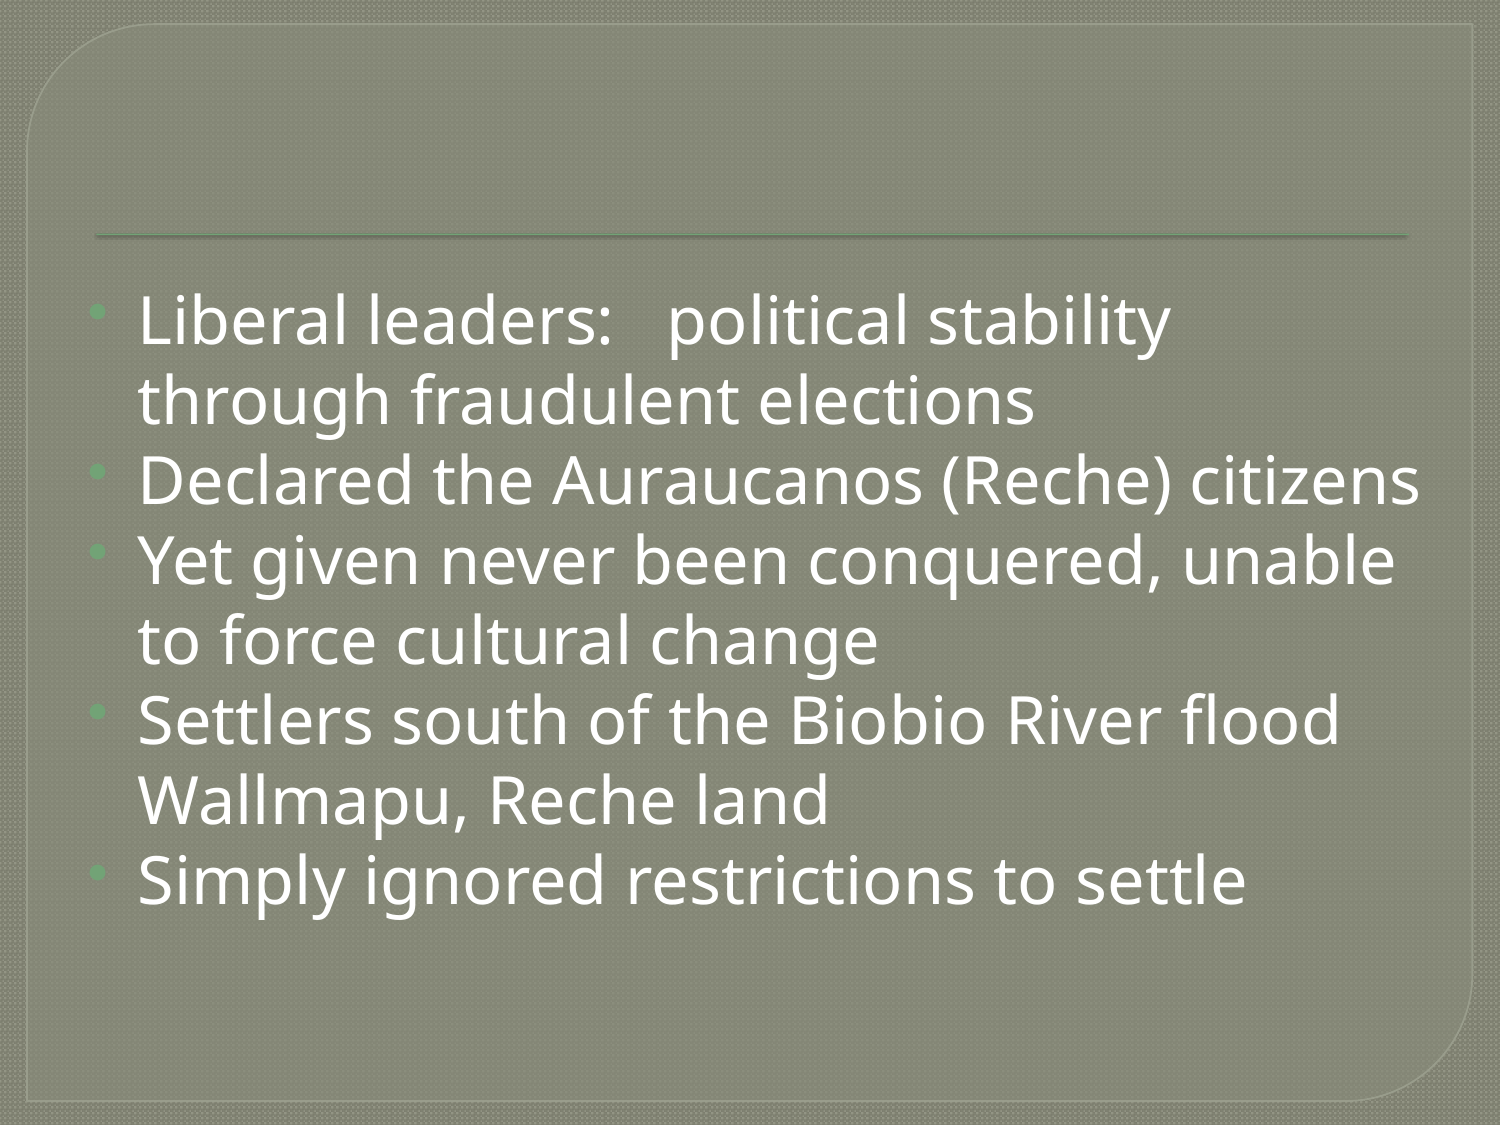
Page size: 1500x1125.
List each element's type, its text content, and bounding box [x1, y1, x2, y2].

list Liberal leaders: political stability through fraudulent elections Declared the Auraucanos (Reche) citizens Yet given never been conquered, unable to force cultural change Settlers south of the Biobio River flood Wallmapu, Reche land Simply ignored restrictions to settle [75, 270, 1450, 1013]
